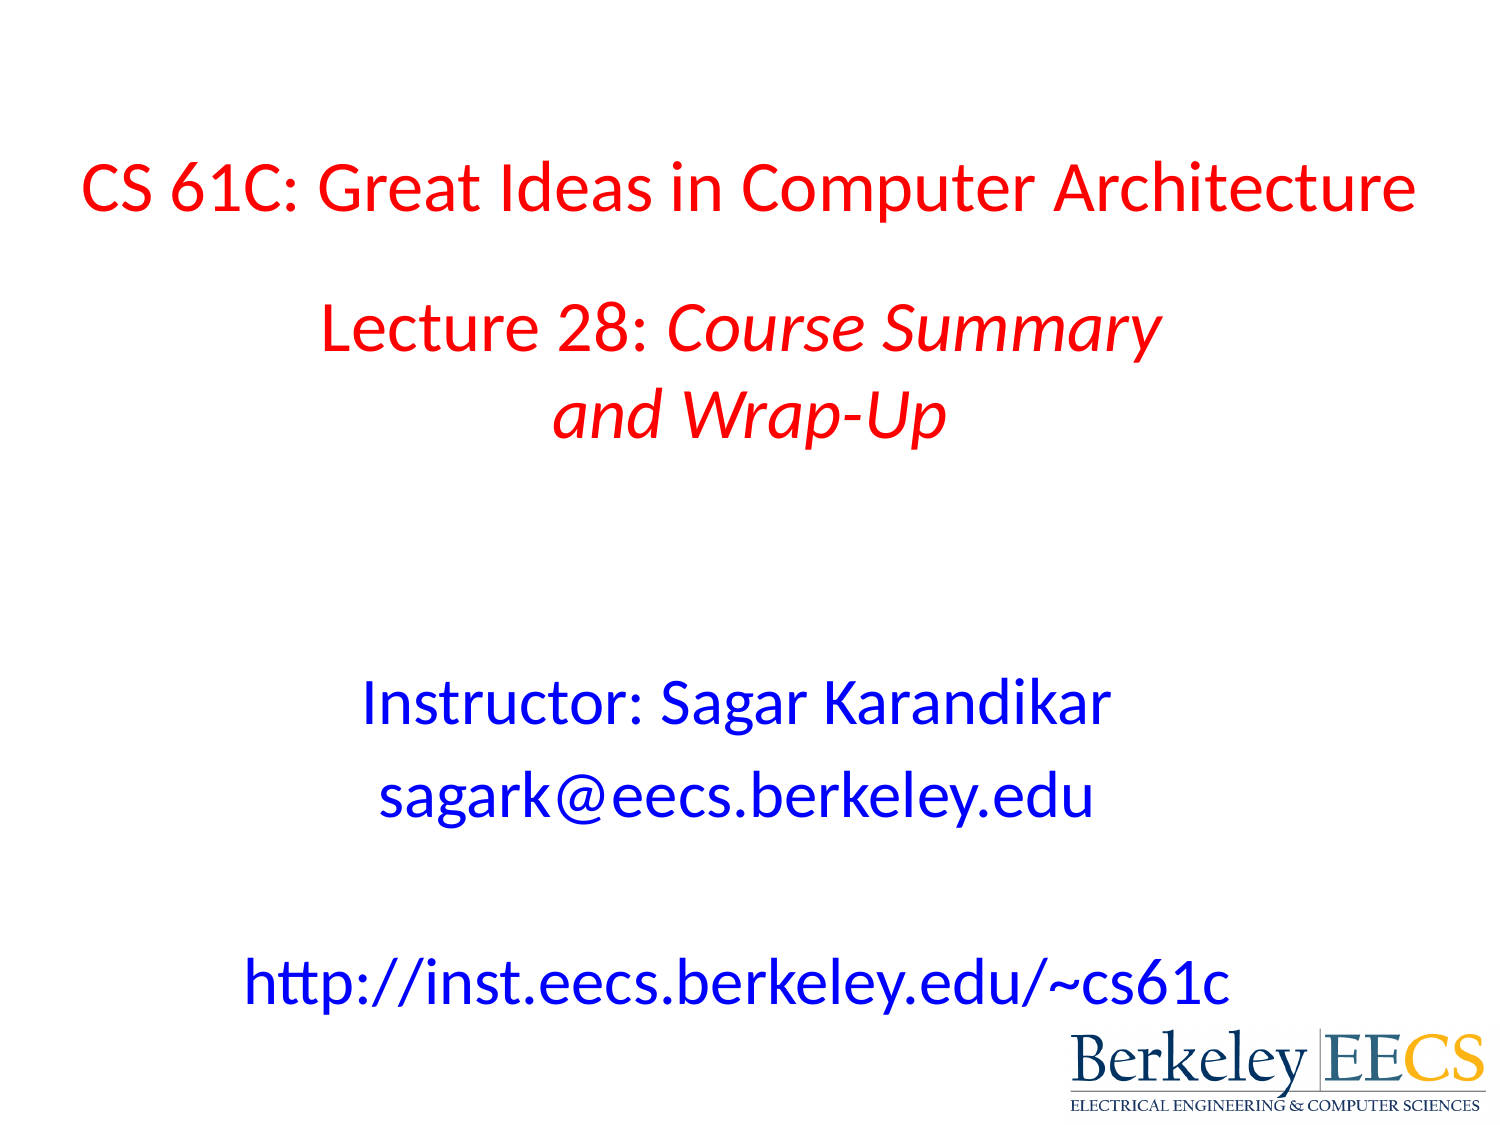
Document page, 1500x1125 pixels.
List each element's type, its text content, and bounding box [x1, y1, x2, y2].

subtitle Instructor: Sagar Karandikar sagark@eecs.berkeley.edu http://inst.eecs.berkeley.edu/~cs61c [166, 650, 1309, 1050]
picture [1065, 1023, 1500, 1125]
title CS 61C: Great Ideas in Computer Architecture Lecture 28: Course Summary and Wrap-Up [37, 130, 1463, 463]
